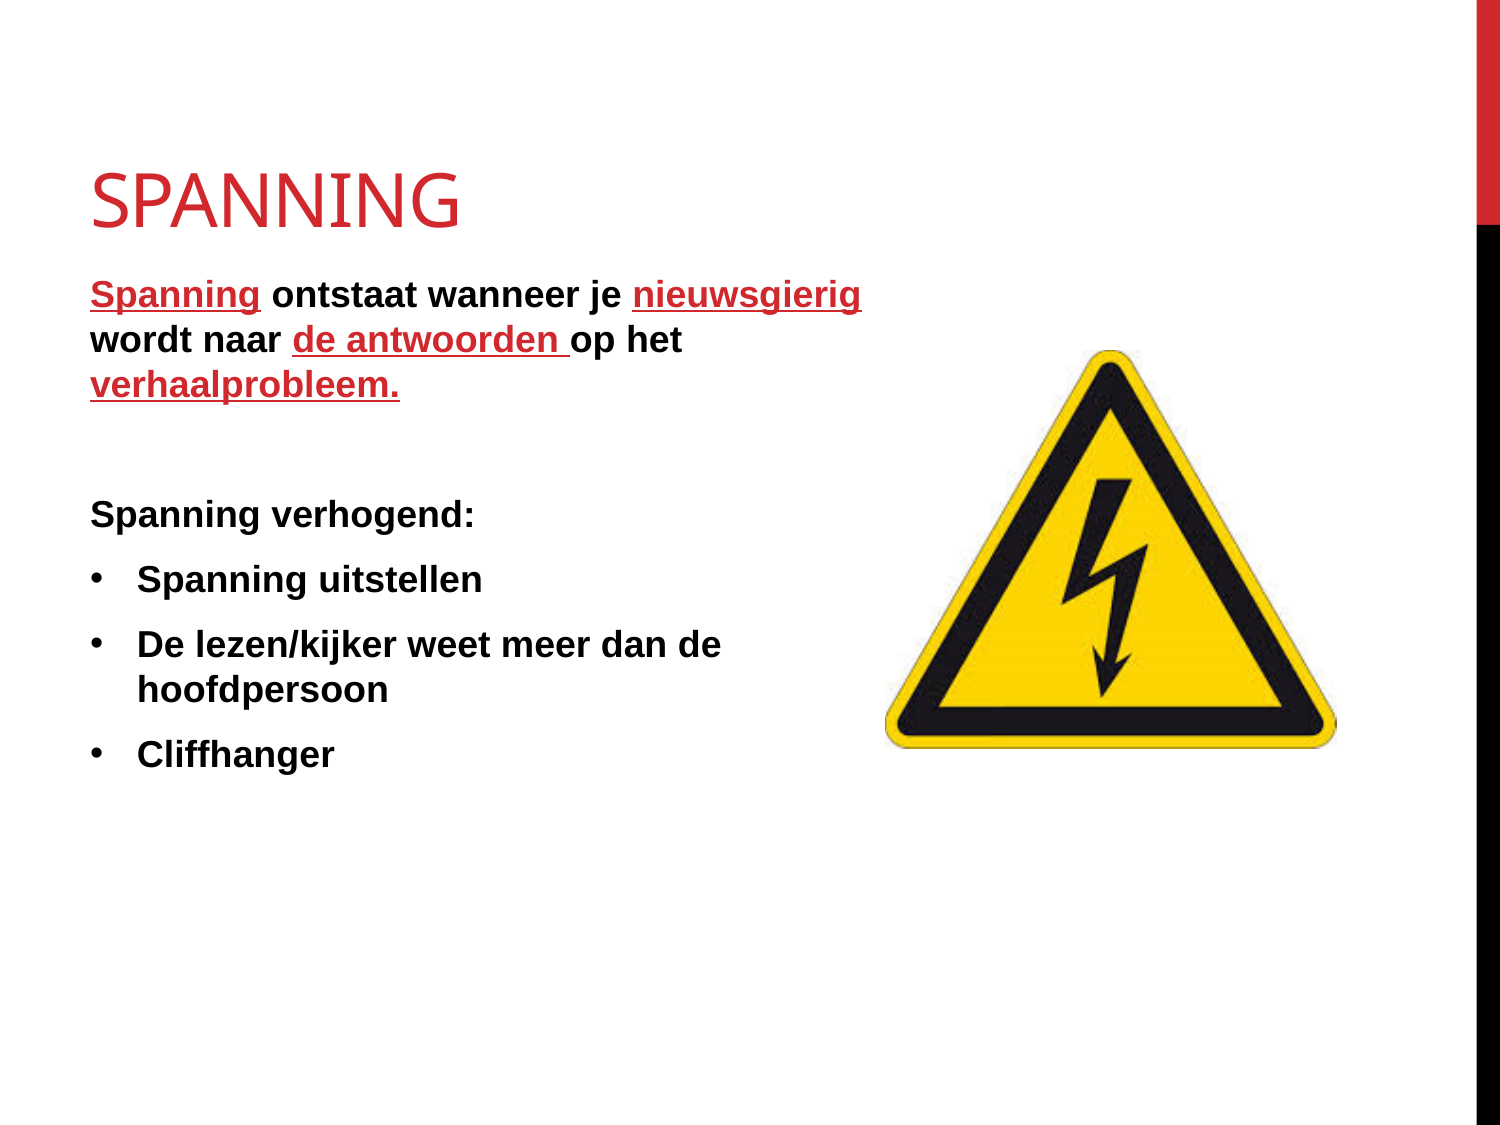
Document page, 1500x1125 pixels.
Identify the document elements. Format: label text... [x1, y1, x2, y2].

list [885, 350, 1337, 749]
list Spanning ontstaat wanneer je nieuwsgierig wordt naar de antwoorden op het verhaalprobleem. Spanning verhogend: Spanning uitstellen De lezen/kijker weet meer dan de hoofdpersoon Cliffhanger [75, 262, 942, 998]
title Spanning [75, 25, 1025, 250]
